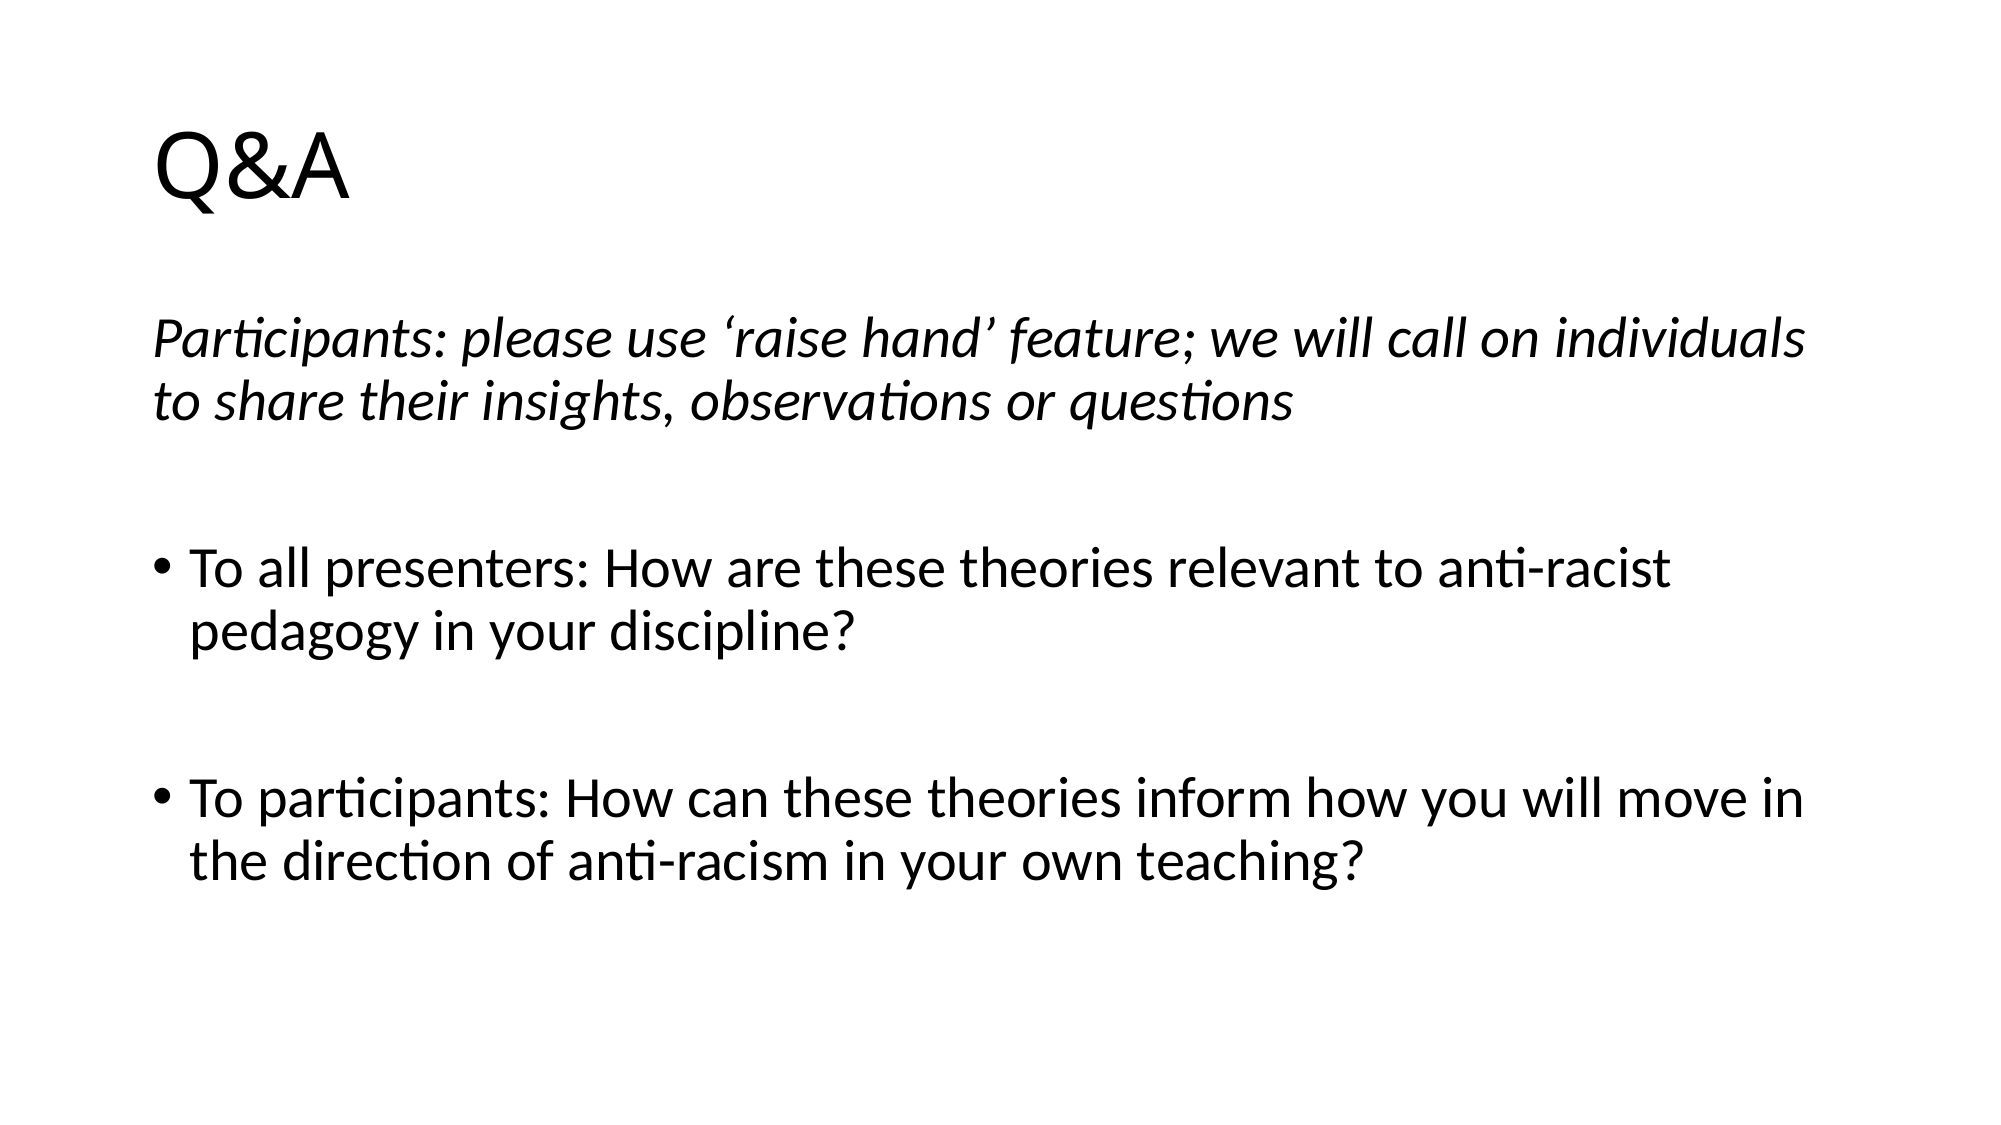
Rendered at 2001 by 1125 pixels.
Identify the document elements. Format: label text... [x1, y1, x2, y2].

title Q&A [137, 59, 1863, 278]
list Participants: please use ‘raise hand’ feature; we will call on individuals to share their insights, observations or questions To all presenters: How are these theories relevant to anti-racist pedagogy in your discipline? To participants: How can these theories inform how you will move in the direction of anti-racism in your own teaching? [137, 299, 1863, 1014]
